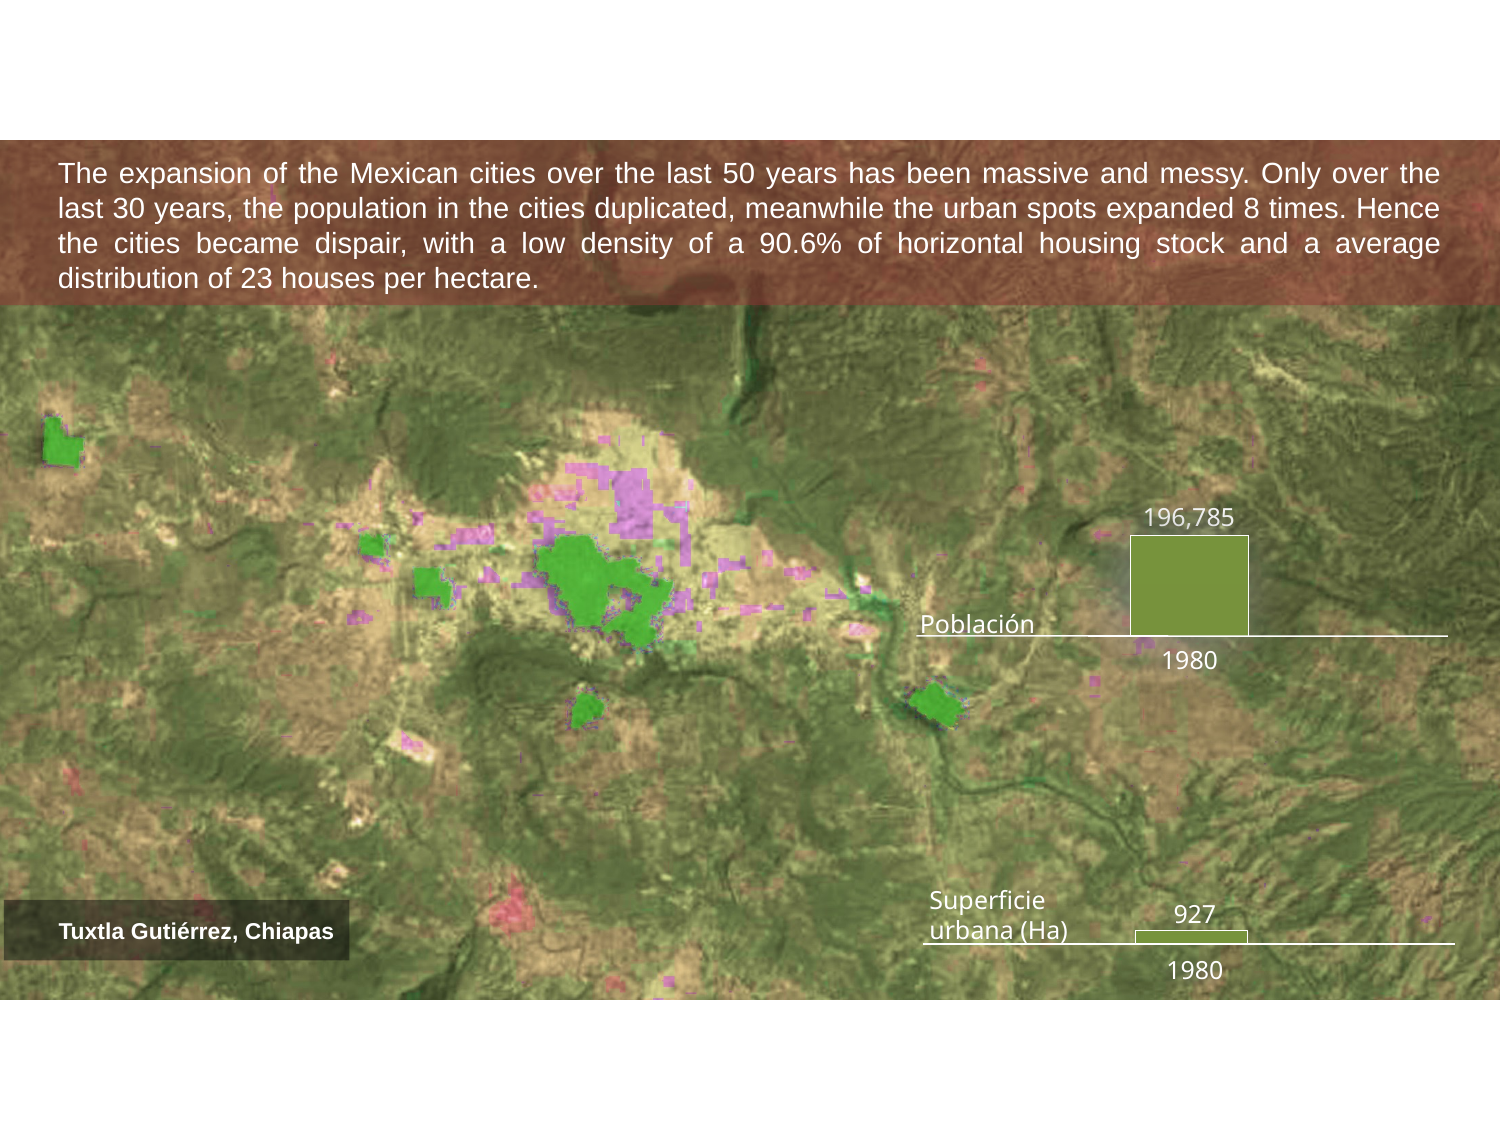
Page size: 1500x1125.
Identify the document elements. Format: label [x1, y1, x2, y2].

text_box [1117, 493, 1261, 634]
picture [0, 139, 1500, 1001]
text_box [1135, 891, 1255, 944]
